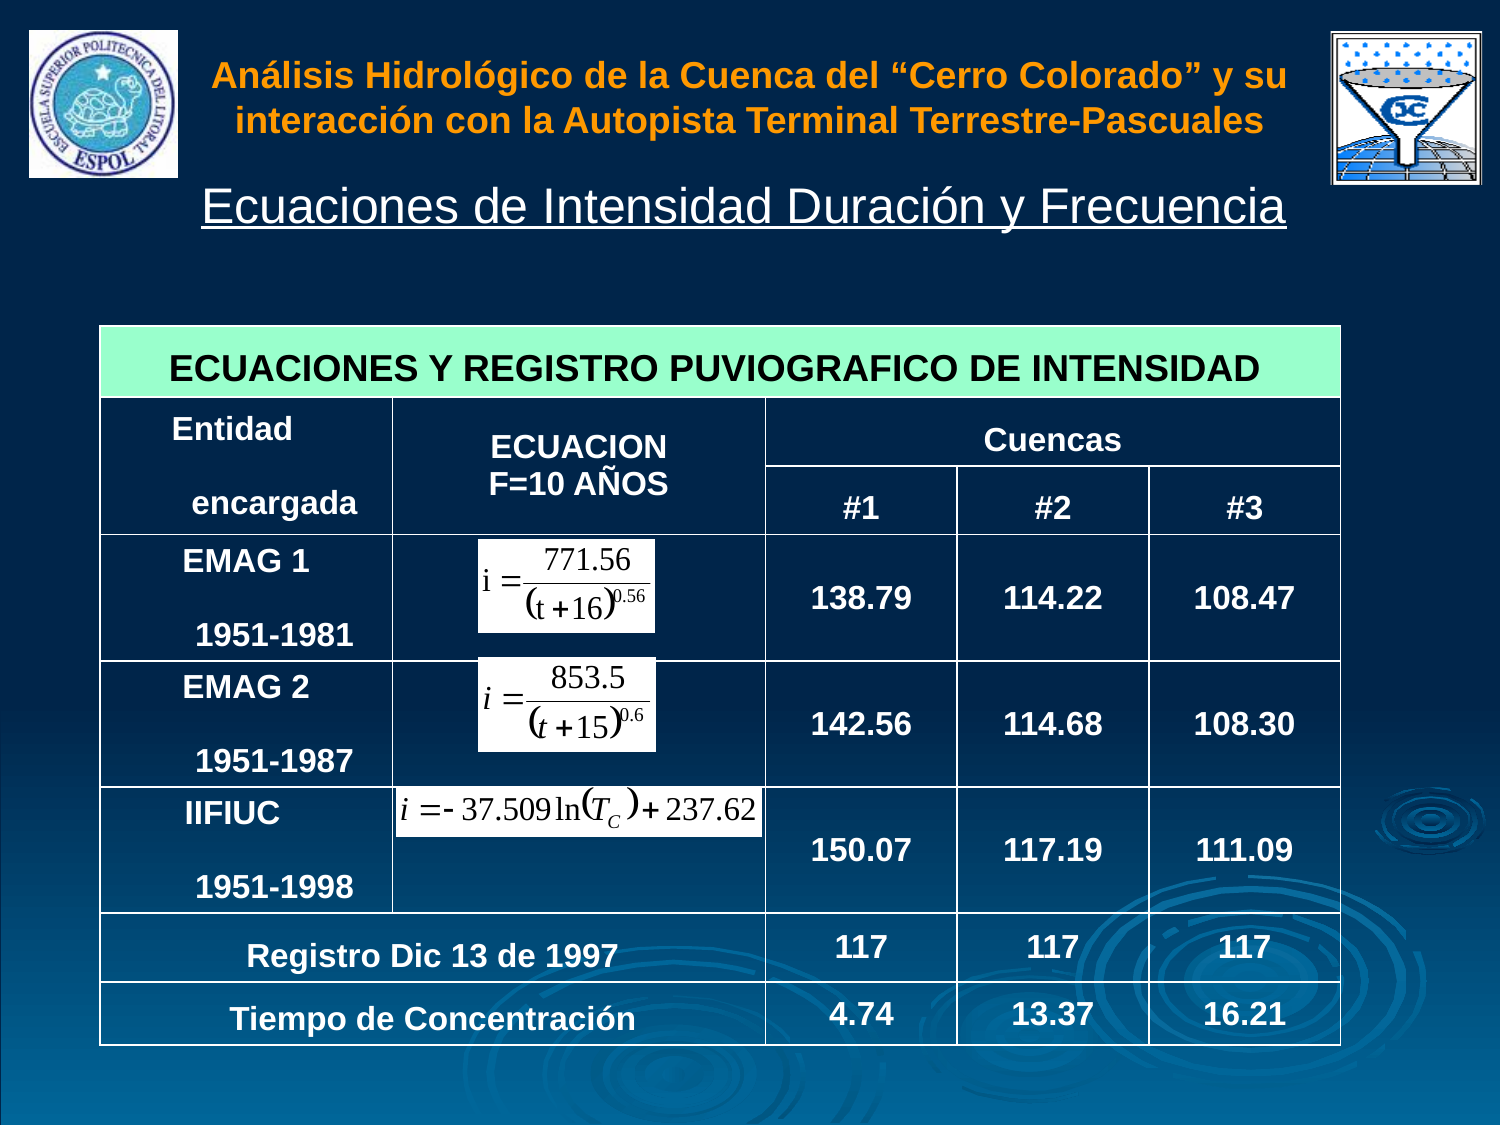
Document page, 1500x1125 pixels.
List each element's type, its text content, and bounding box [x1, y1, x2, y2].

table_header ECUACIONES Y REGISTRO PUVIOGRAFICO DE INTENSIDAD [101, 327, 1340, 396]
table_cell #1 [766, 528, 956, 534]
table_cell 114.22 [958, 547, 1148, 660]
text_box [29, 30, 1483, 185]
table_cell 4.74 [766, 983, 956, 1044]
table_cell Registro Dic 13 de 1997 [101, 914, 765, 981]
table_cell 150.07 [766, 788, 956, 912]
table_cell #3 [1150, 528, 1340, 534]
table_cell IIFIUC 1951-1998 [101, 788, 392, 912]
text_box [395, 786, 762, 838]
table_cell 13.37 [958, 983, 1148, 1044]
table_cell 114.22 [958, 535, 1148, 546]
table_cell 108.47 [1150, 535, 1340, 546]
table_cell EMAG 2 1951-1987 [101, 662, 392, 786]
table_cell [393, 662, 765, 786]
table_cell #1 [766, 467, 956, 526]
table_cell Cuencas [766, 398, 1340, 465]
table_cell [393, 840, 765, 912]
table_cell Entidad encargada [101, 398, 392, 526]
table_cell ECUACION F=10 AÑOS [393, 398, 765, 526]
list Ecuaciones de Intensidad Duración y Frecuencia [123, 194, 1365, 256]
table_cell #2 [958, 528, 1148, 534]
table_cell 108.30 [1150, 662, 1340, 786]
table_cell 117.19 [958, 788, 1148, 912]
table_cell ECUACION F=10 AÑOS [393, 528, 765, 534]
table_cell 117 [766, 914, 956, 981]
table_cell 108.47 [1150, 547, 1340, 660]
table_cell 117 [958, 914, 1148, 981]
table_cell Tiempo de Concentración [101, 983, 765, 1044]
table_cell 111.09 [1150, 788, 1340, 912]
table_cell 138.79 [766, 535, 956, 546]
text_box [478, 538, 656, 634]
table_cell EMAG 1 1951-1981 [101, 547, 392, 660]
table_cell #2 [958, 467, 1148, 526]
table_cell [393, 535, 765, 546]
table_cell 142.56 [766, 662, 956, 786]
table_cell [393, 547, 765, 660]
table_cell #3 [1150, 467, 1340, 526]
table_cell 114.68 [958, 662, 1148, 786]
table_cell 138.79 [766, 547, 956, 660]
table_cell Entidad encargada [101, 528, 392, 534]
table_cell EMAG 1 1951-1981 [101, 535, 392, 546]
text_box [478, 656, 656, 752]
table_cell 117 [1150, 914, 1340, 981]
table_cell 16.21 [1150, 983, 1340, 1044]
